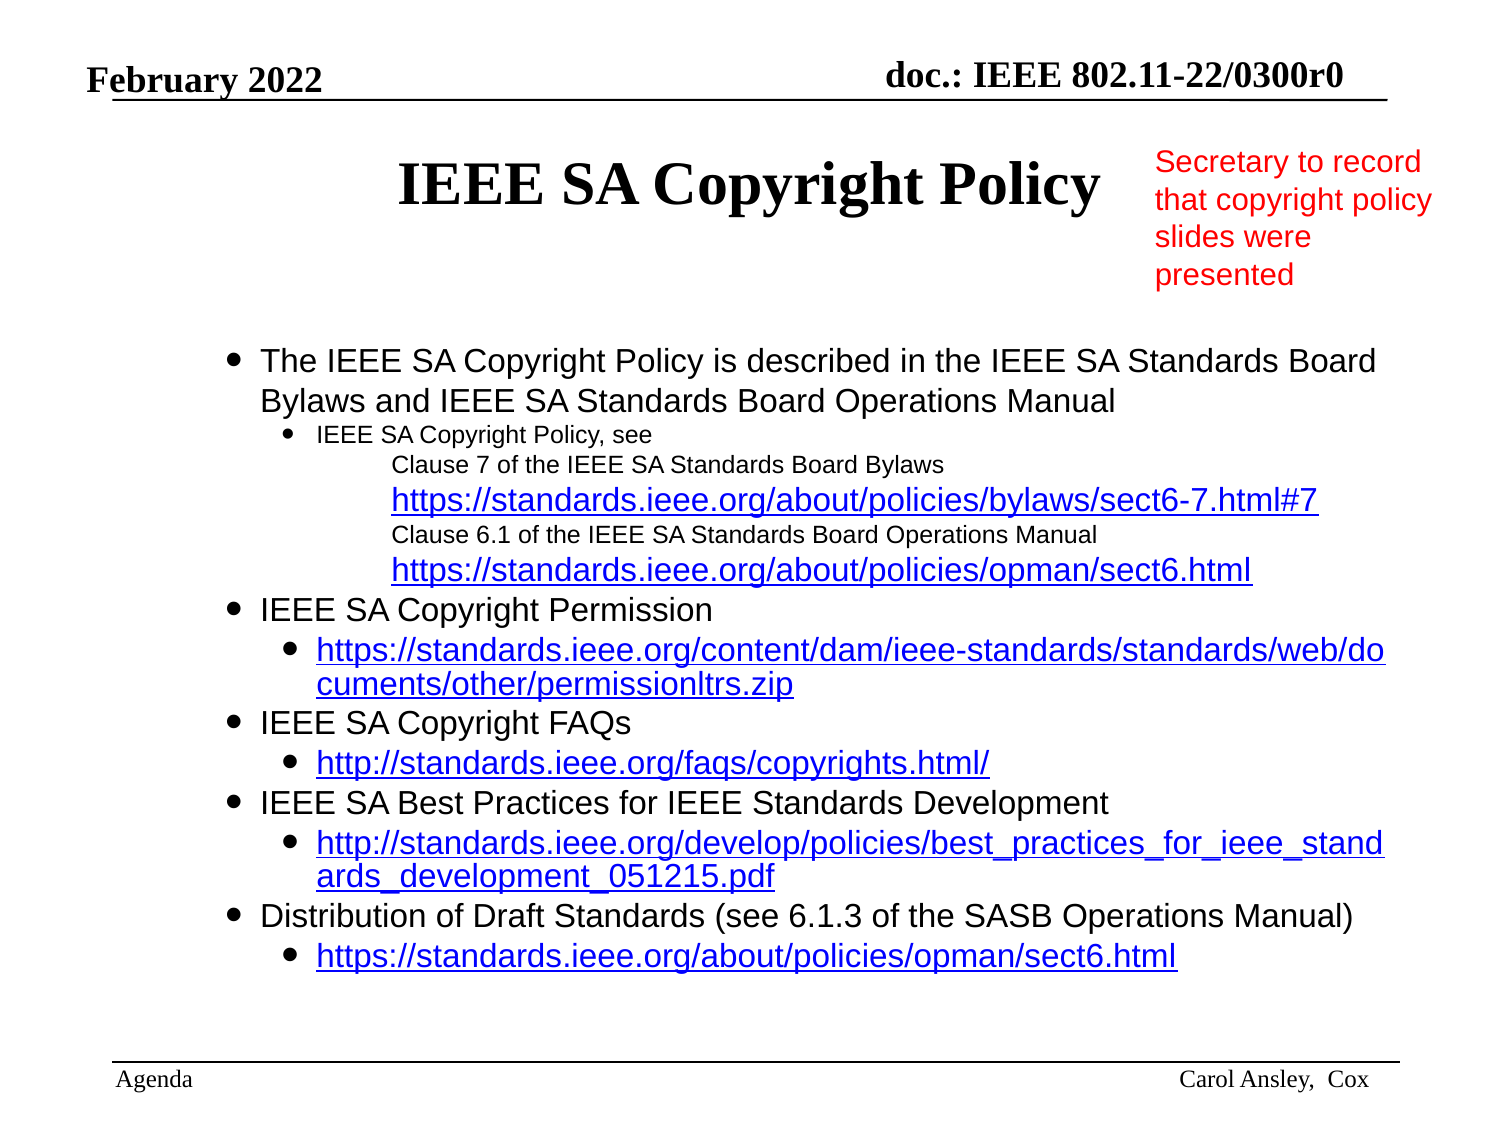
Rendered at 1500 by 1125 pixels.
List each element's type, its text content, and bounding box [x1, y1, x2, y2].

text_box Secretary to record that copyright policy slides were presented [1140, 133, 1459, 299]
list The IEEE SA Copyright Policy is described in the IEEE SA Standards Board Bylaws and IEEE SA Standards Board Operations Manual IEEE SA Copyright Policy, see Clause 7 of the IEEE SA Standards Board Bylaws https://standards.ieee.org/about/policies/bylaws/sect6-7.html#7 Clause 6.1 of the IEEE SA Standards Board Operations Manual https://standards.ieee.org/about/policies/opman/sect6.html IEEE SA Copyright Permission https://standards.ieee.org/content/dam/ieee-standards/standards/web/documents/other/permissionltrs.zip IEEE SA Copyright FAQs http://standards.ieee.org/faqs/copyrights.html/ IEEE SA Best Practices for IEEE Standards Development http://standards.ieee.org/develop/policies/best_practices_for_ieee_standards_development_051215.pdf Distribution of Draft Standards (see 6.1.3 of the SASB Operations Manual) https://standards.ieee.org/about/policies/opman/sect6.html [111, 365, 1402, 938]
title IEEE SA Copyright Policy [111, 141, 1140, 218]
